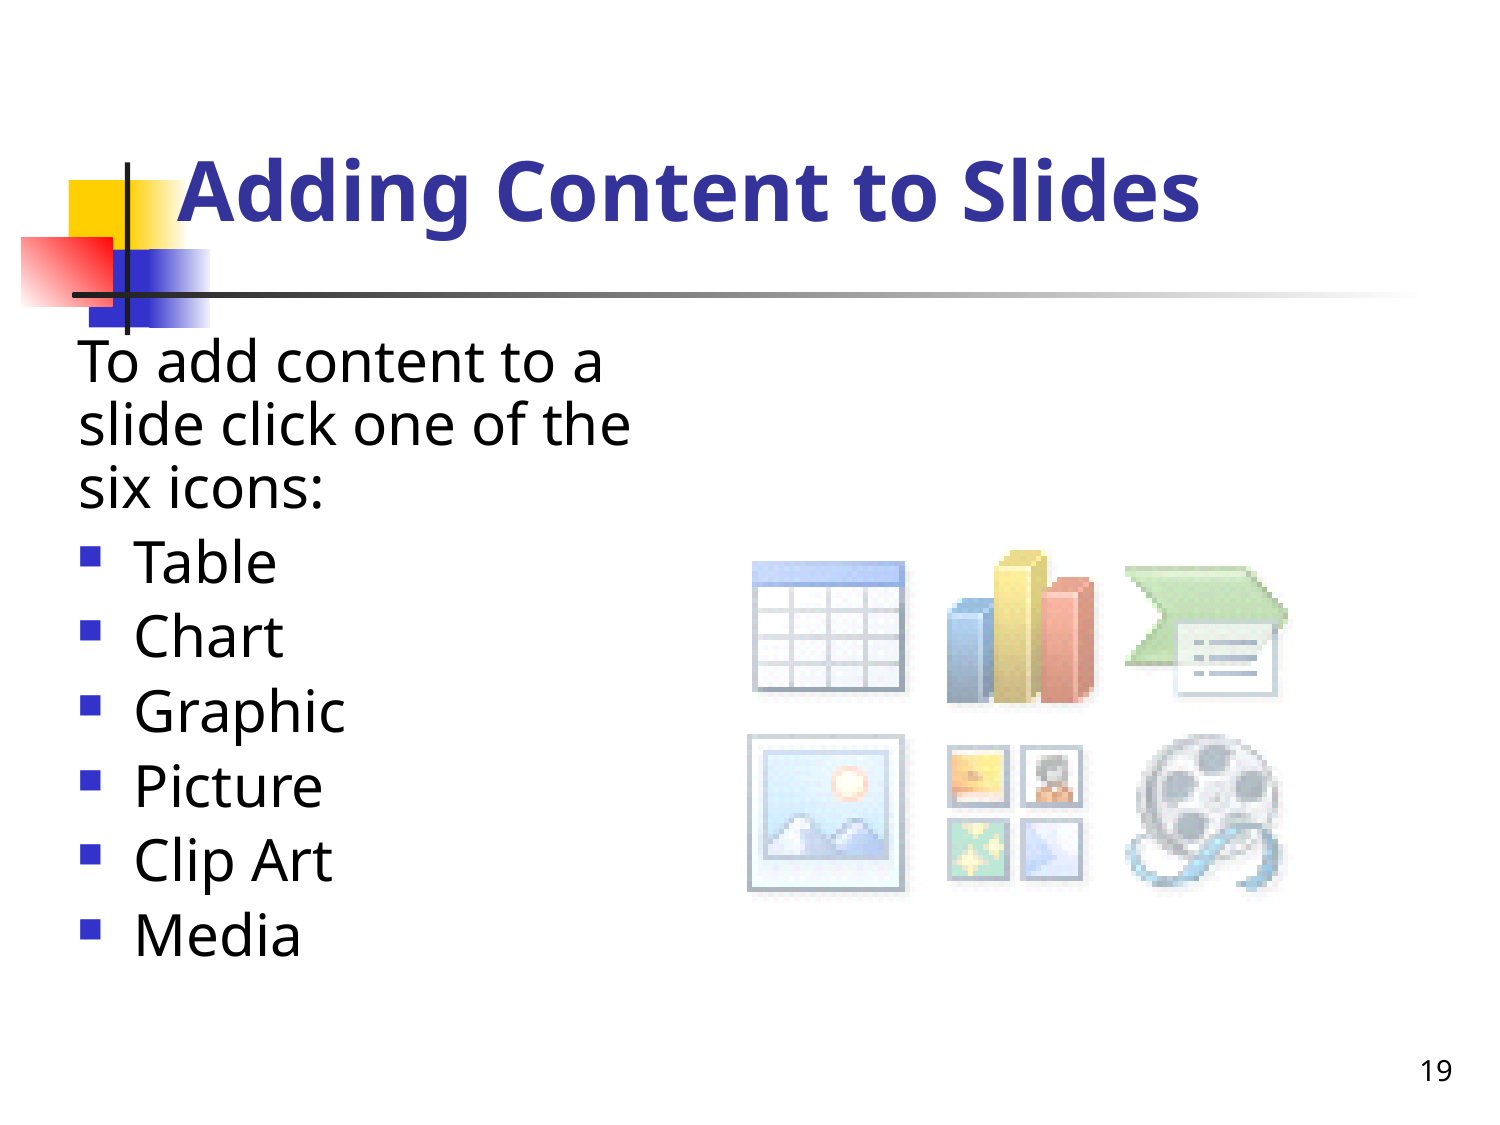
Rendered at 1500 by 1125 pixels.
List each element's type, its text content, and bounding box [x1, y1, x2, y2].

list To add content to a slide click one of the six icons: Table Chart Graphic Picture Clip Art Media [62, 324, 688, 1063]
title Adding Content to Slides [162, 5, 1441, 246]
picture [649, 487, 1338, 947]
slide_number 19 [1154, 1023, 1468, 1100]
